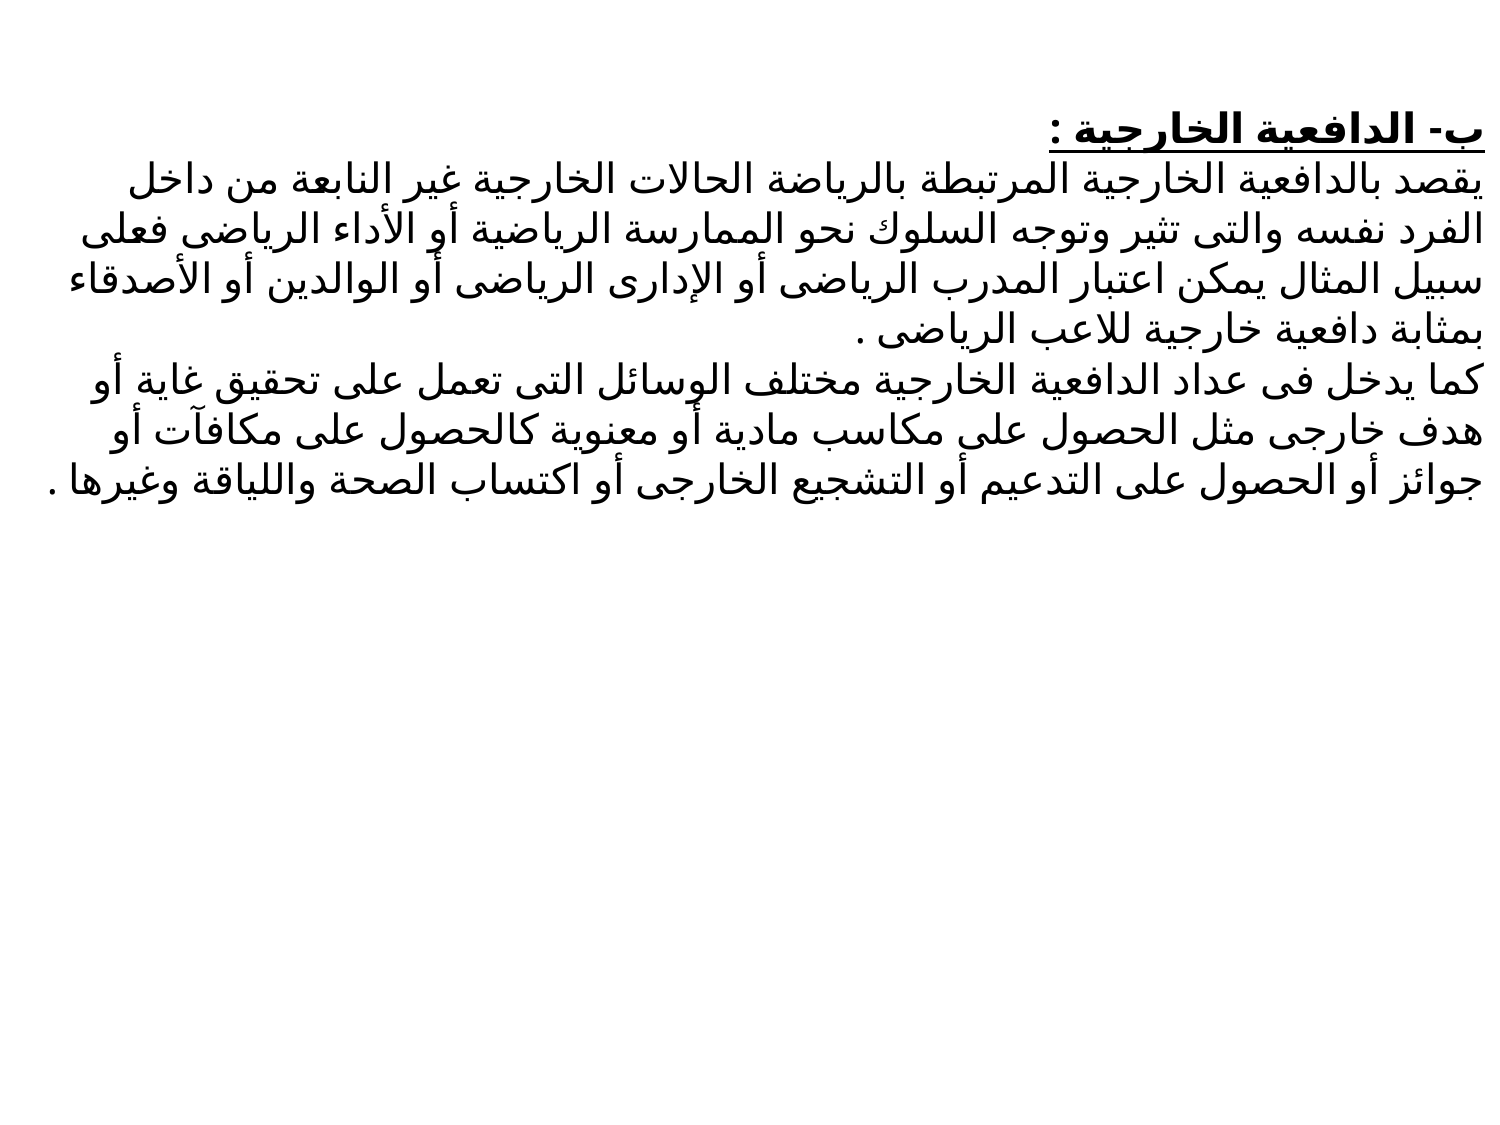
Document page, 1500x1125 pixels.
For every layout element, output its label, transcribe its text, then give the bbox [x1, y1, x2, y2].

title ب- الدافعية الخارجية : يقصد بالدافعية الخارجية المرتبطة بالرياضة الحالات الخارجية غير النابعة من داخل الفرد نفسه والتى تثير وتوجه السلوك نحو الممارسة الرياضية أو الأداء الرياضى فعلى سبيل المثال يمكن اعتبار المدرب الرياضى أو الإدارى الرياضى أو الوالدين أو الأصدقاء بمثابة دافعية خارجية للاعب الرياضى . كما يدخل فى عداد الدافعية الخارجية مختلف الوسائل التى تعمل على تحقيق غاية أو هدف خارجى مثل الحصول على مكاسب مادية أو معنوية كالحصول على مكافآت أو جوائز أو الحصول على التدعيم أو التشجيع الخارجى أو اكتساب الصحة واللياقة وغيرها . [29, 45, 1500, 610]
